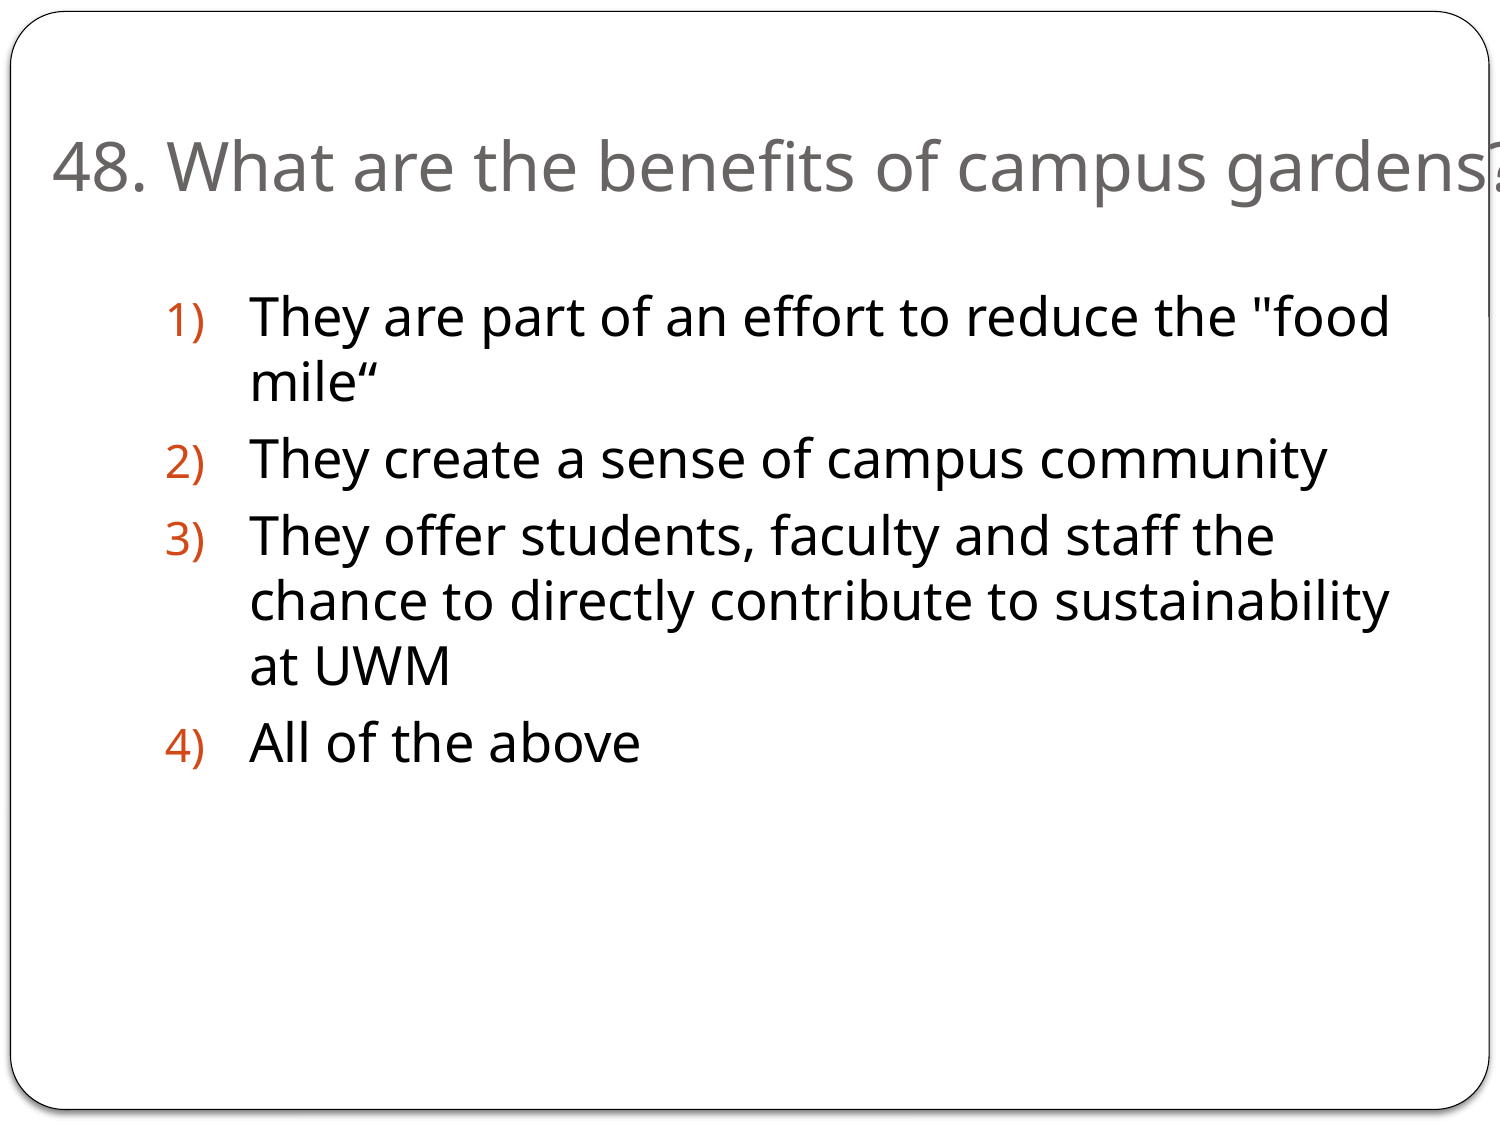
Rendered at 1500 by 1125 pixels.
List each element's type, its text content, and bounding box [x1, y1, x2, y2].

list They are part of an effort to reduce the "food mile“ They create a sense of campus community They offer students, faculty and staff the chance to directly contribute to sustainability at UWM All of the above [150, 275, 1425, 775]
title 48. What are the benefits of campus gardens? [37, 62, 1500, 220]
